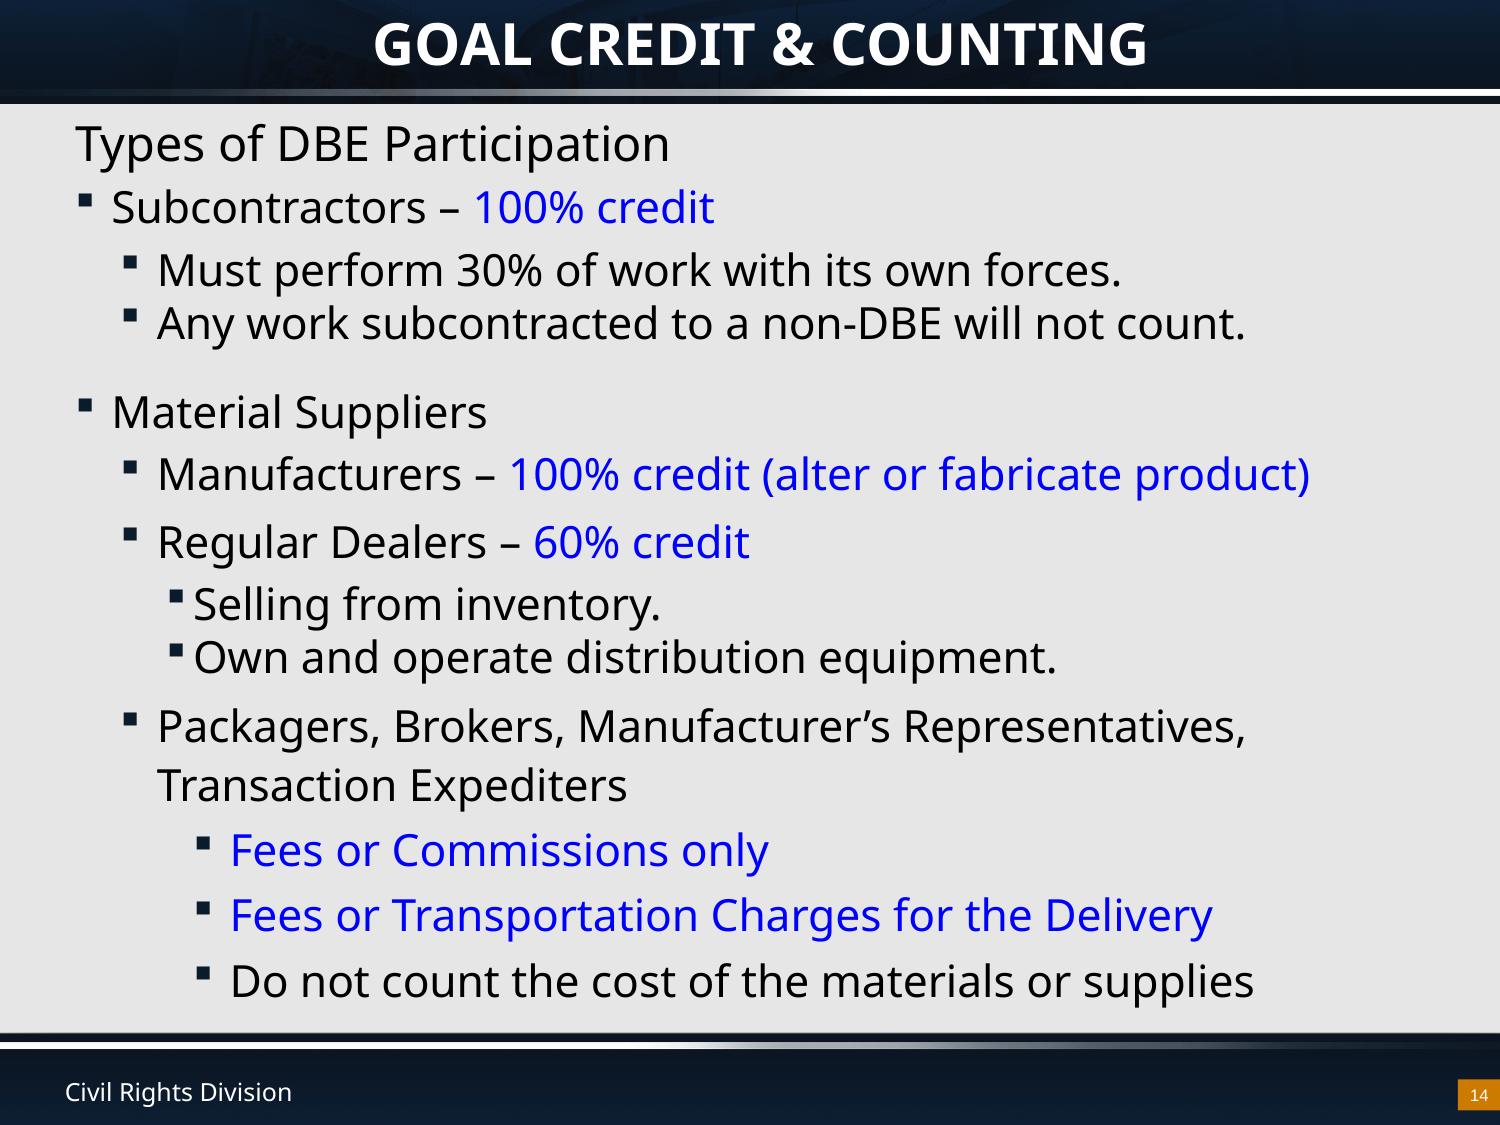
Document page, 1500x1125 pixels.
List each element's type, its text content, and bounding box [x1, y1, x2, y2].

picture [0, 1032, 1500, 1125]
title GOAL CREDIT & COUNTING [150, 0, 1388, 86]
picture [0, 0, 1500, 104]
slide_number 14 [1454, 1079, 1489, 1110]
list Types of DBE Participation Subcontractors – 100% credit Must perform 30% of work with its own forces. Any work subcontracted to a non-DBE will not count. Material Suppliers Manufacturers – 100% credit (alter or fabricate product) Regular Dealers – 60% credit Selling from inventory. Own and operate distribution equipment. Packagers, Brokers, Manufacturer’s Representatives, Transaction Expediters Fees or Commissions only Fees or Transportation Charges for the Delivery Do not count the cost of the materials or supplies [75, 112, 1463, 1013]
